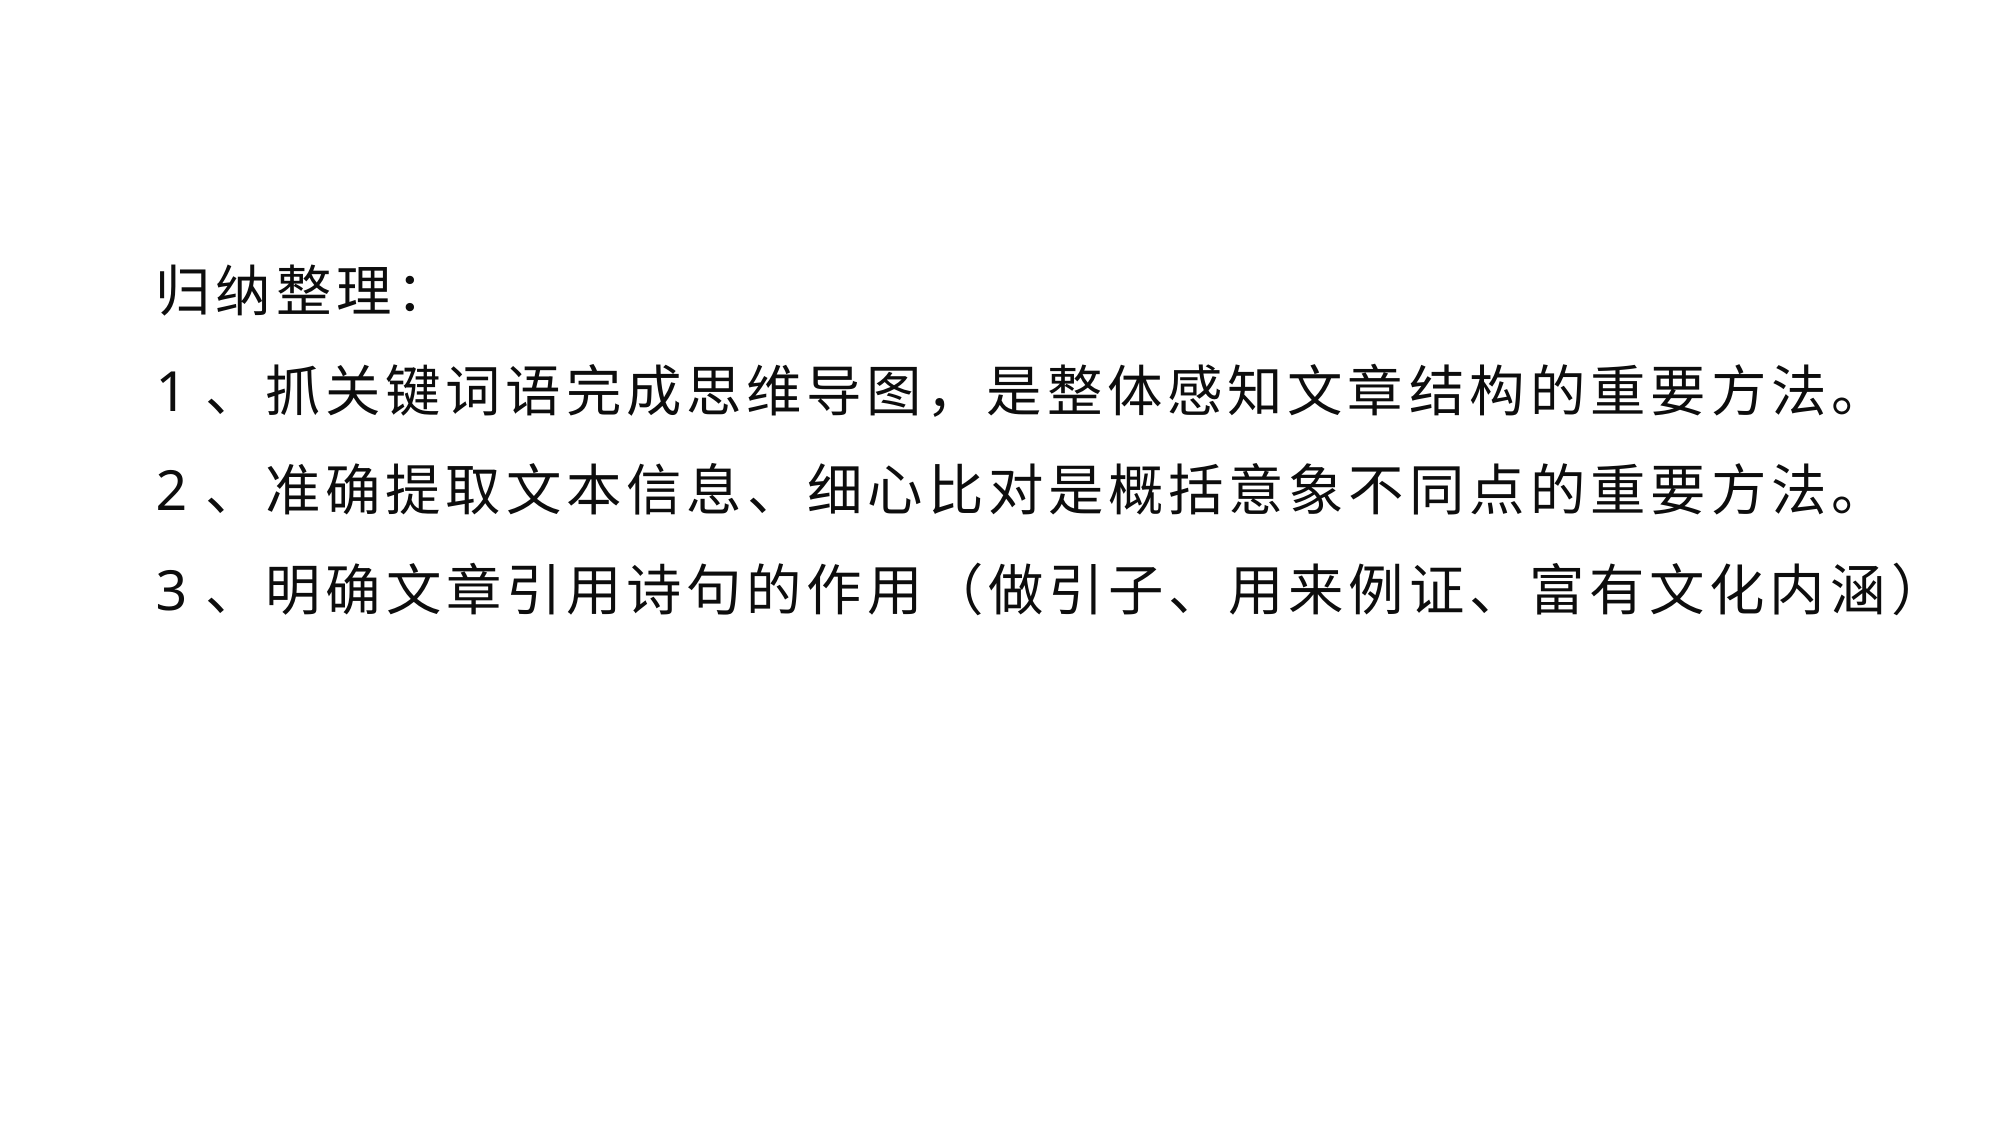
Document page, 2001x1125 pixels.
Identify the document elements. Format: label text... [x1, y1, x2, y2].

text_box 归纳整理： 1、抓关键词语完成思维导图，是整体感知文章结构的重要方法。 2、准确提取文本信息、细心比对是概括意象不同点的重要方法。 3、明确文章引用诗句的作用（做引子、用来例证、富有文化内涵） [140, 214, 2000, 730]
